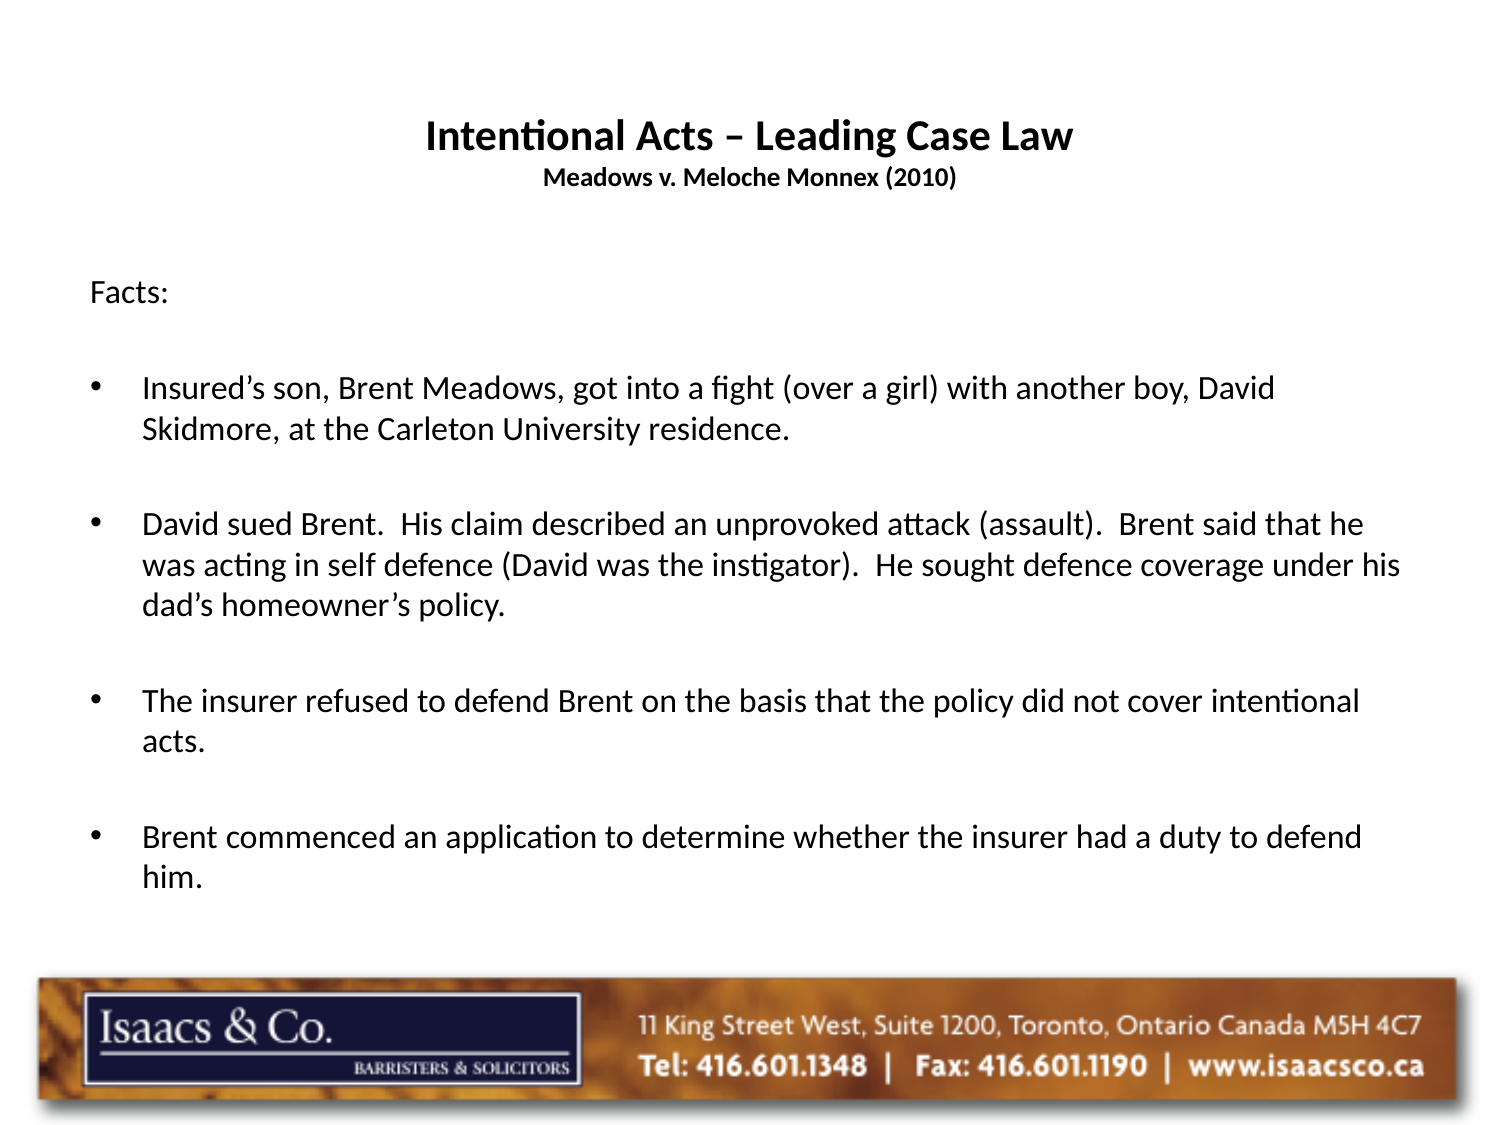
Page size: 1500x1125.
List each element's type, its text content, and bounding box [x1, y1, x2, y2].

list Facts: Insured’s son, Brent Meadows, got into a fight (over a girl) with another boy, David Skidmore, at the Carleton University residence. David sued Brent. His claim described an unprovoked attack (assault). Brent said that he was acting in self defence (David was the instigator). He sought defence coverage under his dad’s homeowner’s policy. The insurer refused to defend Brent on the basis that the policy did not cover intentional acts. Brent commenced an application to determine whether the insurer had a duty to defend him. [75, 262, 1425, 963]
title Intentional Acts – Leading Case Law Meadows v. Meloche Monnex (2010) [75, 45, 1425, 233]
picture [0, 0, 1500, 1125]
